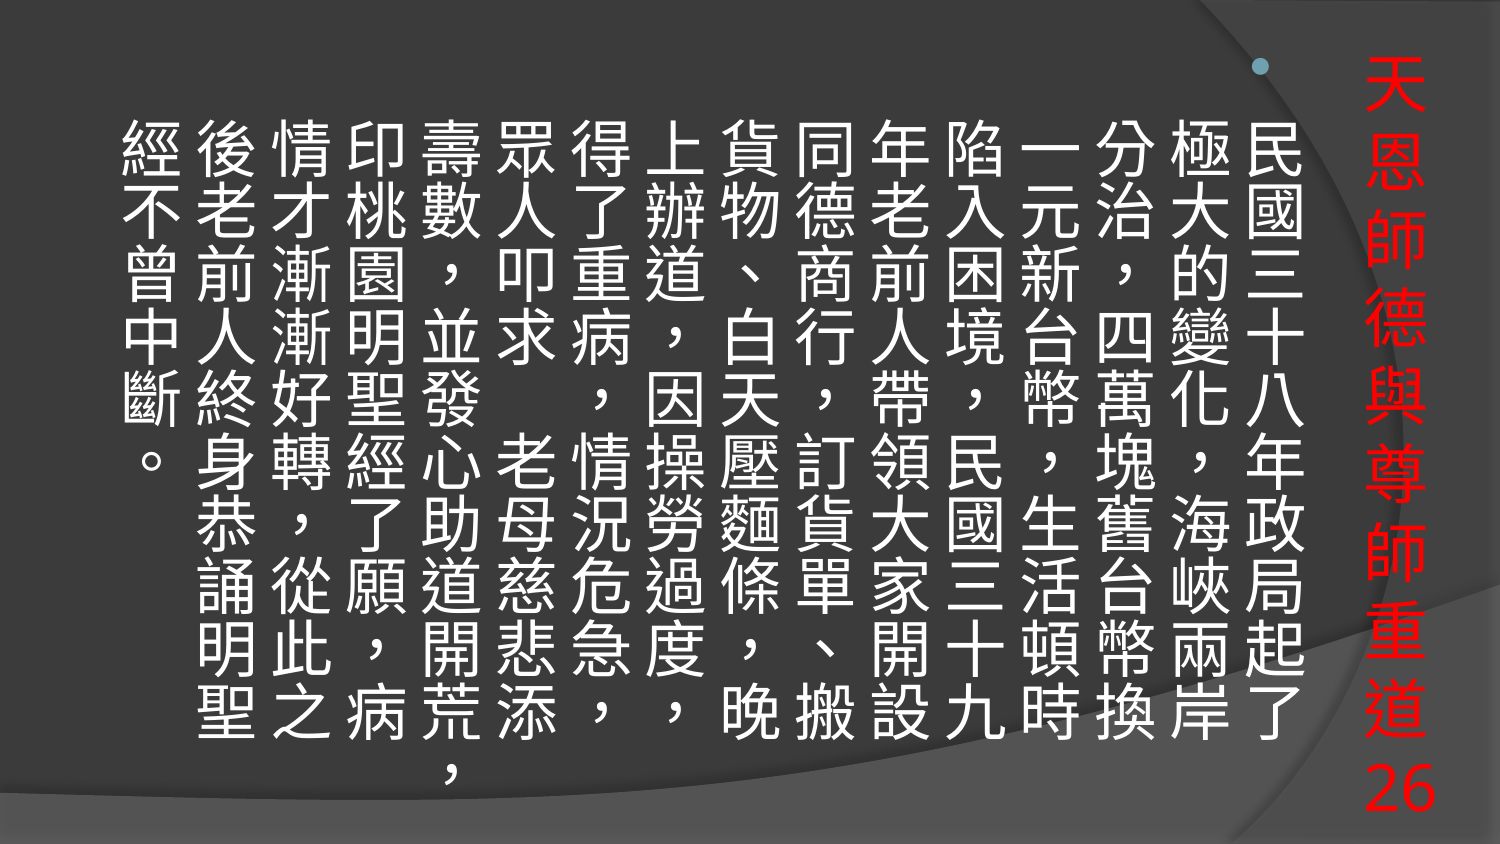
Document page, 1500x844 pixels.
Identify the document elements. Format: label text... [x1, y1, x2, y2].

list 民國三十八年政局起了極大的變化，海峽兩岸分治，四萬塊舊台幣換一元新台幣，生活頓時陷入困境，民國三十九年老前人帶領大家開設同德商行，訂貨單、搬貨物、白天壓麵條，晚上辦道，因操勞過度，得了重病，情況危急，眾人叩求 老母慈悲添壽數，並發心助道開荒，印桃園明聖經了願，病情才漸漸好轉，從此之後老前人終身恭誦明聖經不曾中斷。 [29, 33, 1329, 812]
title 天恩師德與尊師重道 26 [1340, 32, 1461, 836]
